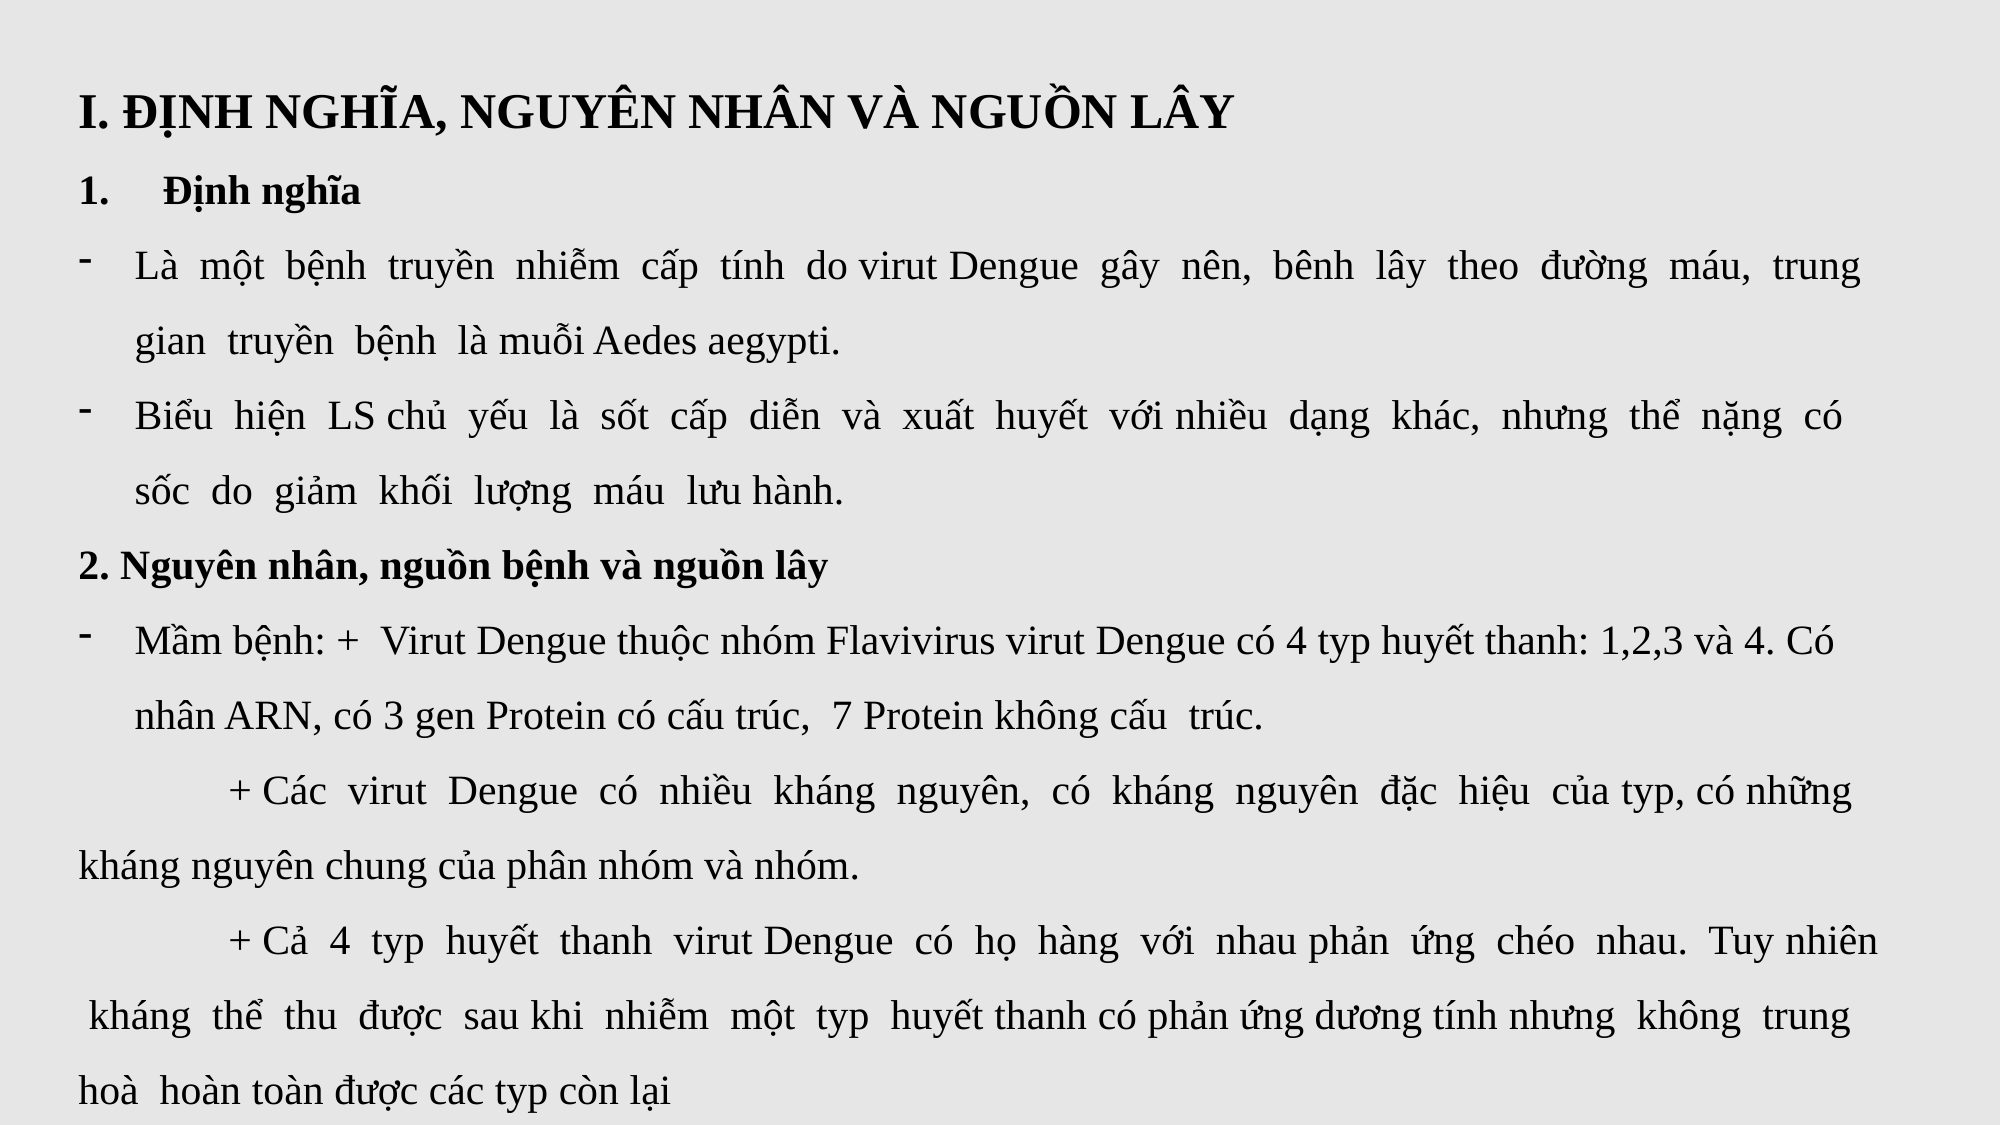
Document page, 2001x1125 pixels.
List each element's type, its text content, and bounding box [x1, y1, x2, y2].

text_box I. ĐỊNH NGHĨA, NGUYÊN NHÂN VÀ NGUỒN LÂY Định nghĩa Là một bệnh truyền nhiễm cấp tính do virut Dengue gây nên, bênh lây theo đường máu, trung gian truyền bệnh là muỗi Aedes aegypti. Biểu hiện LS chủ yếu là sốt cấp diễn và xuất huyết với nhiều dạng khác, nhưng thể nặng có sốc do giảm khối lượng máu lưu hành. 2. Nguyên nhân, nguồn bệnh và nguồn lây Mầm bệnh: + Virut Dengue thuộc nhóm Flavivirus virut Dengue có 4 typ huyết thanh: 1,2,3 và 4. Có nhân ARN, có 3 gen Protein có cấu trúc, 7 Protein không cấu trúc. + Các virut Dengue có nhiều kháng nguyên, có kháng nguyên đặc hiệu của typ, có những kháng nguyên chung của phân nhóm và nhóm. + Cả 4 typ huyết thanh virut Dengue có họ hàng với nhau phản ứng chéo nhau. Tuy nhiên kháng thể thu được sau khi nhiễm một typ huyết thanh có phản ứng dương tính nhưng không trung hoà hoàn toàn được các typ còn lại [63, 40, 1900, 1121]
